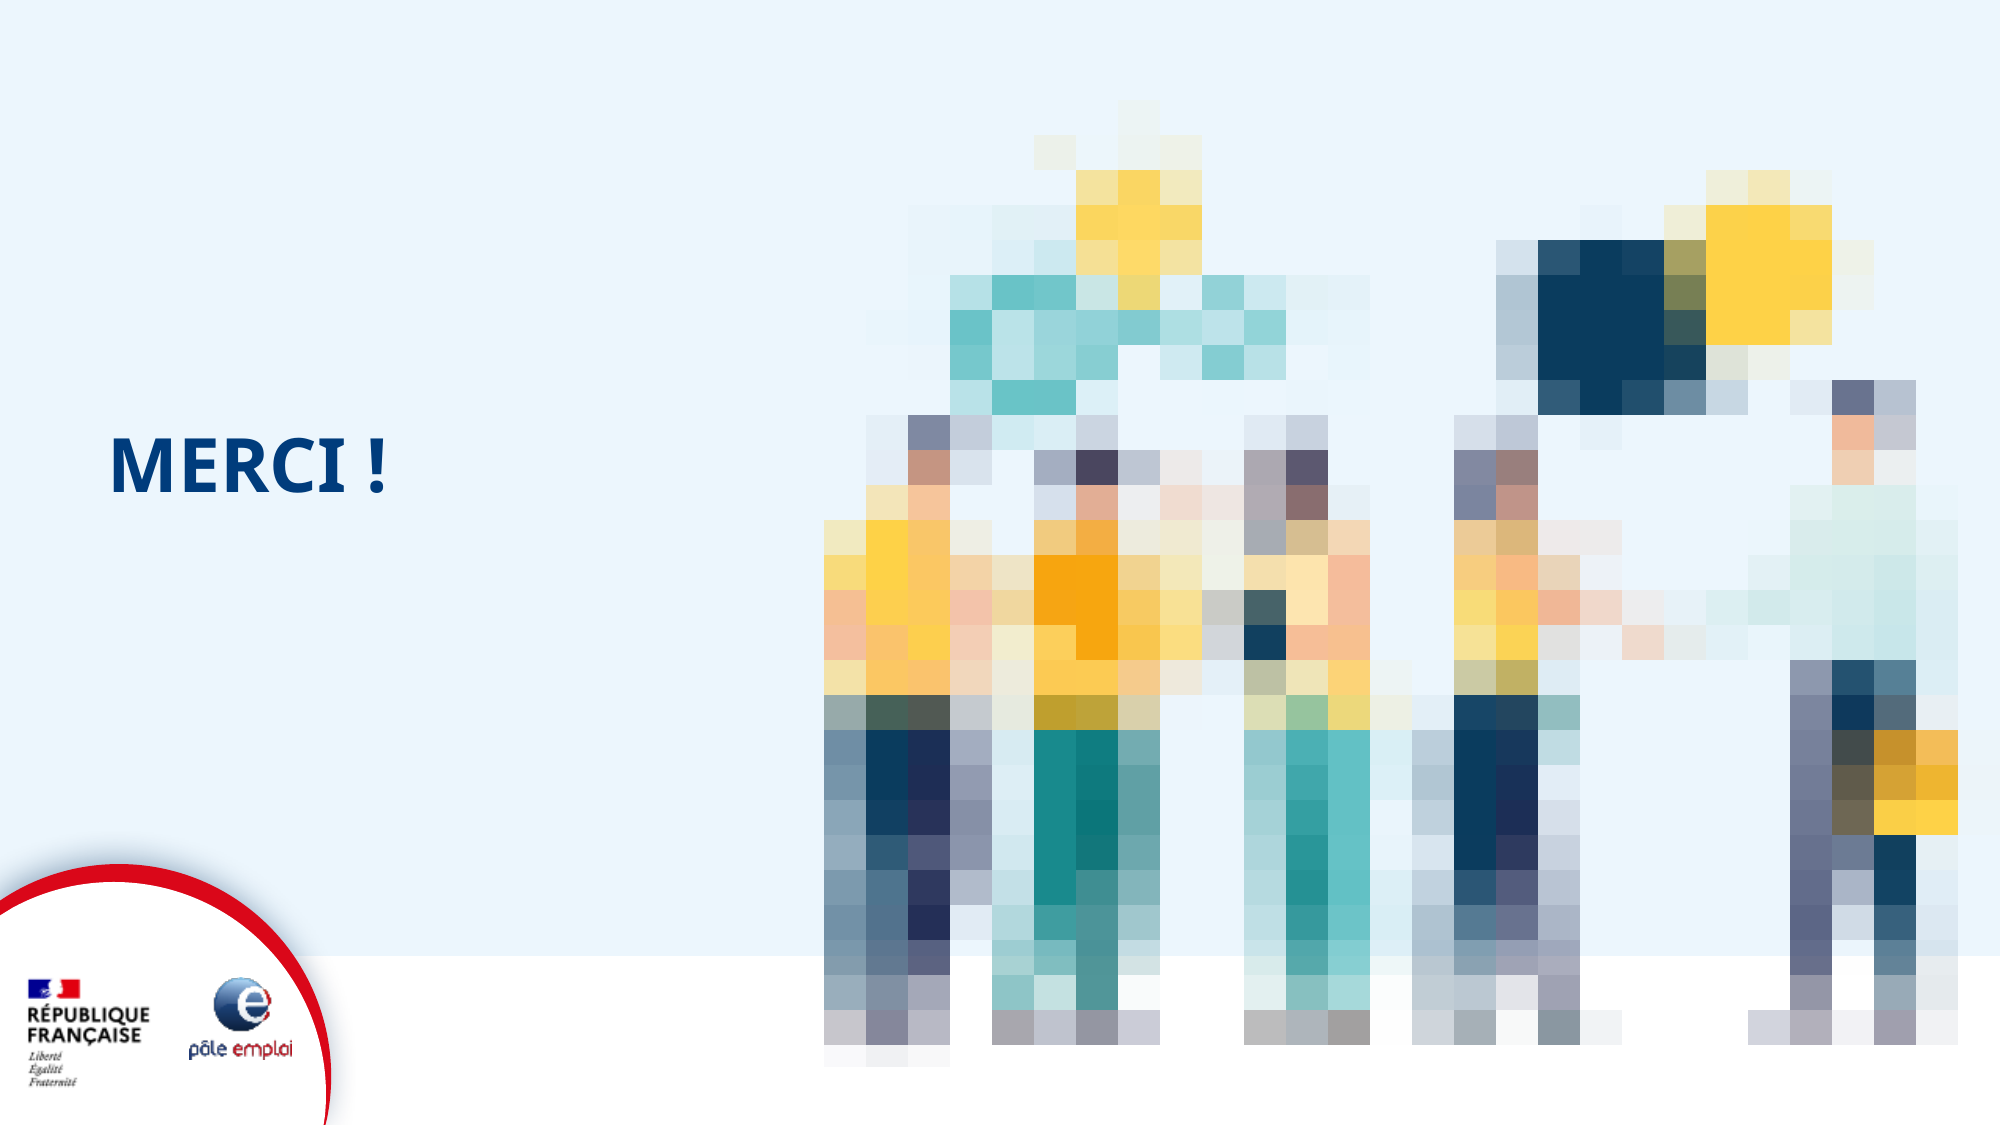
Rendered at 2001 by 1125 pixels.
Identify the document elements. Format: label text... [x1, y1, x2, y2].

picture [189, 977, 292, 1060]
list Merci ! [107, 427, 780, 510]
picture [10, 961, 168, 1105]
picture [783, 87, 2000, 1067]
